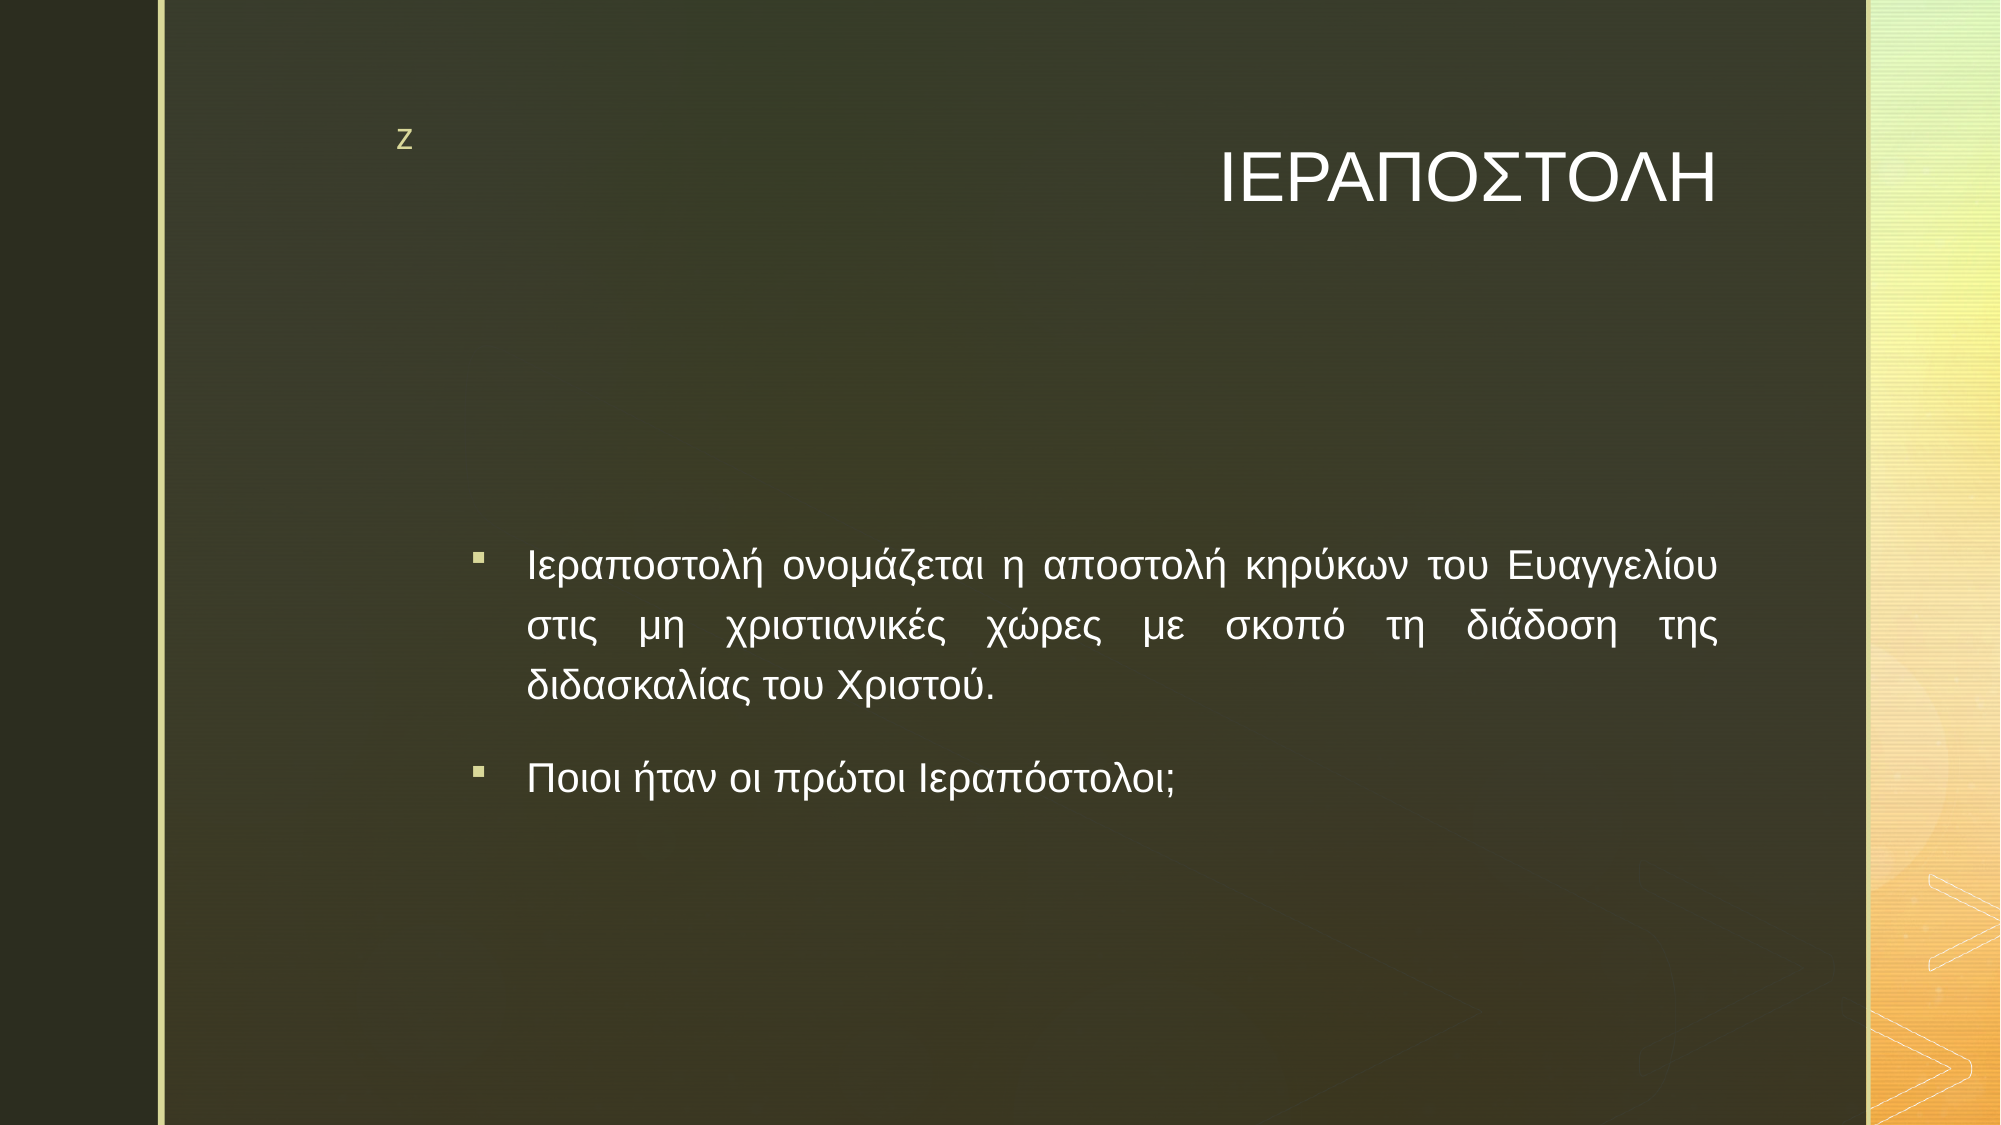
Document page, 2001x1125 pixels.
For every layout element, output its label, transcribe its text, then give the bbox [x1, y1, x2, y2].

picture [1871, 0, 2001, 1125]
title ΙΕΡΑΠΟΣΤΟΛΗ [428, 132, 1734, 310]
list Ιεραποστολή ονομάζεται η αποστολή κηρύκων του Ευαγγελίου στις μη χριστιανικές χώρες με σκοπό τη διάδοση της διδασκαλίας του Χριστού. Ποιοι ήταν οι πρώτοι Ιεραπόστολοι; [454, 336, 1734, 993]
